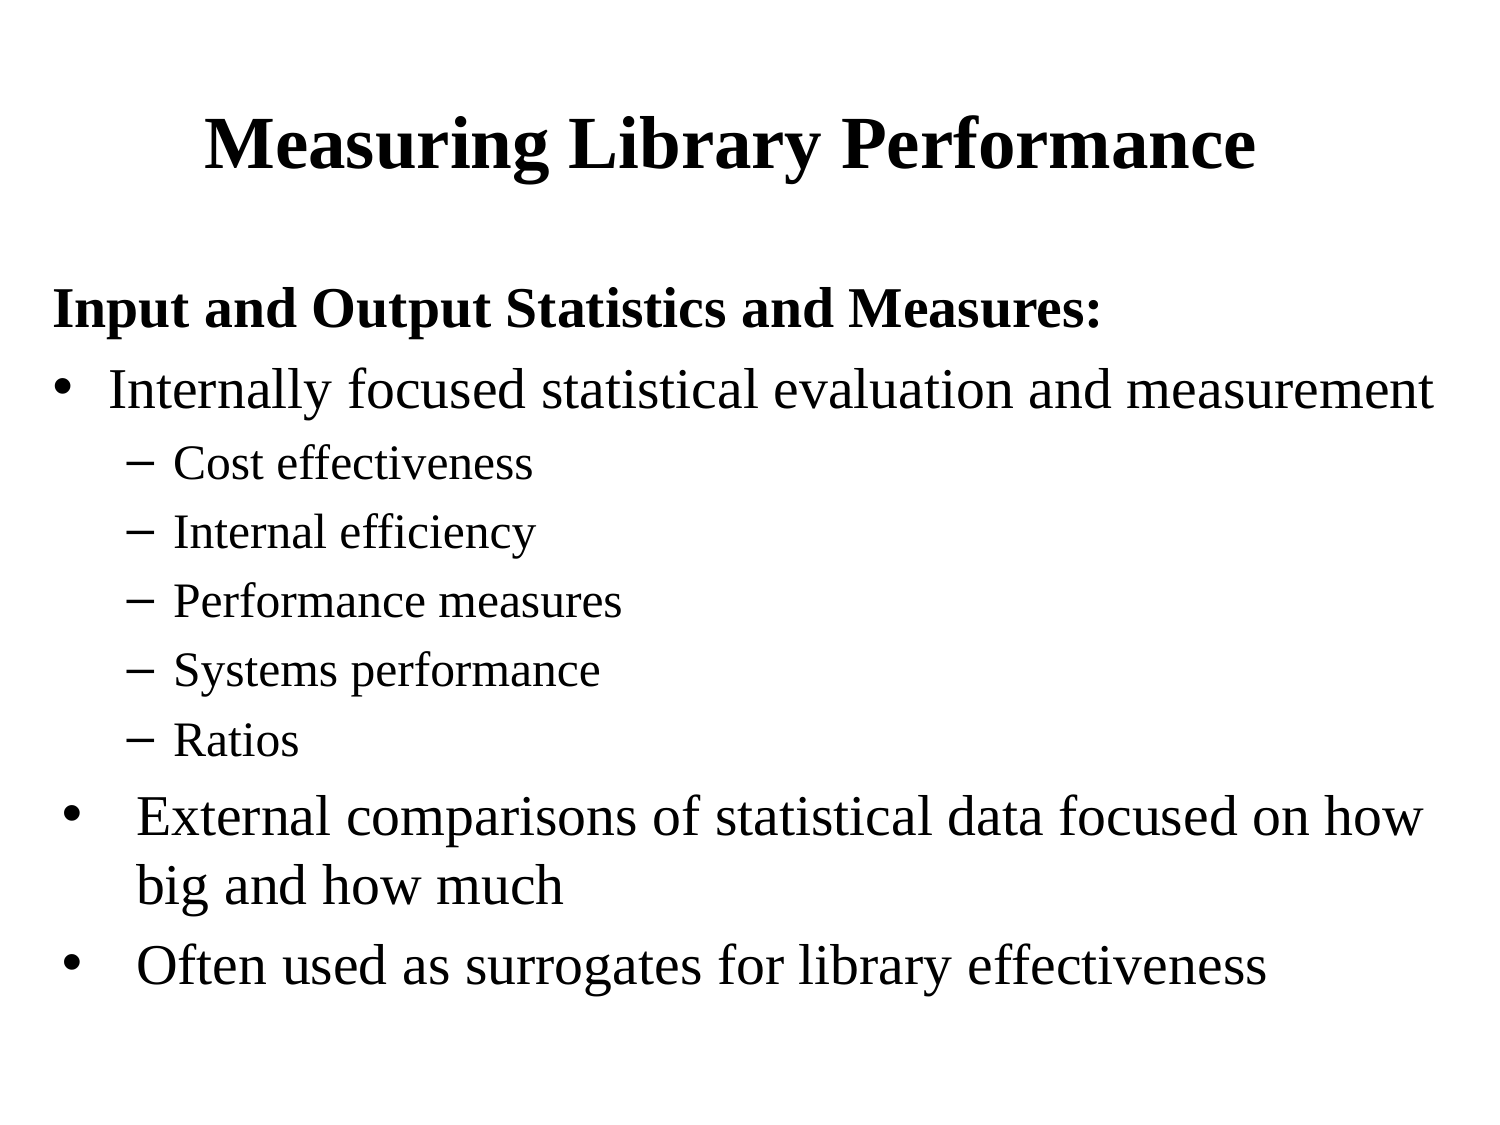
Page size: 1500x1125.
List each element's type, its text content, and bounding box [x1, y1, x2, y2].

title Measuring Library Performance [75, 45, 1425, 233]
list Input and Output Statistics and Measures: Internally focused statistical evaluation and measurement Cost effectiveness Internal efficiency Performance measures Systems performance Ratios External comparisons of statistical data focused on how big and how much Often used as surrogates for library effectiveness [37, 262, 1475, 1005]
